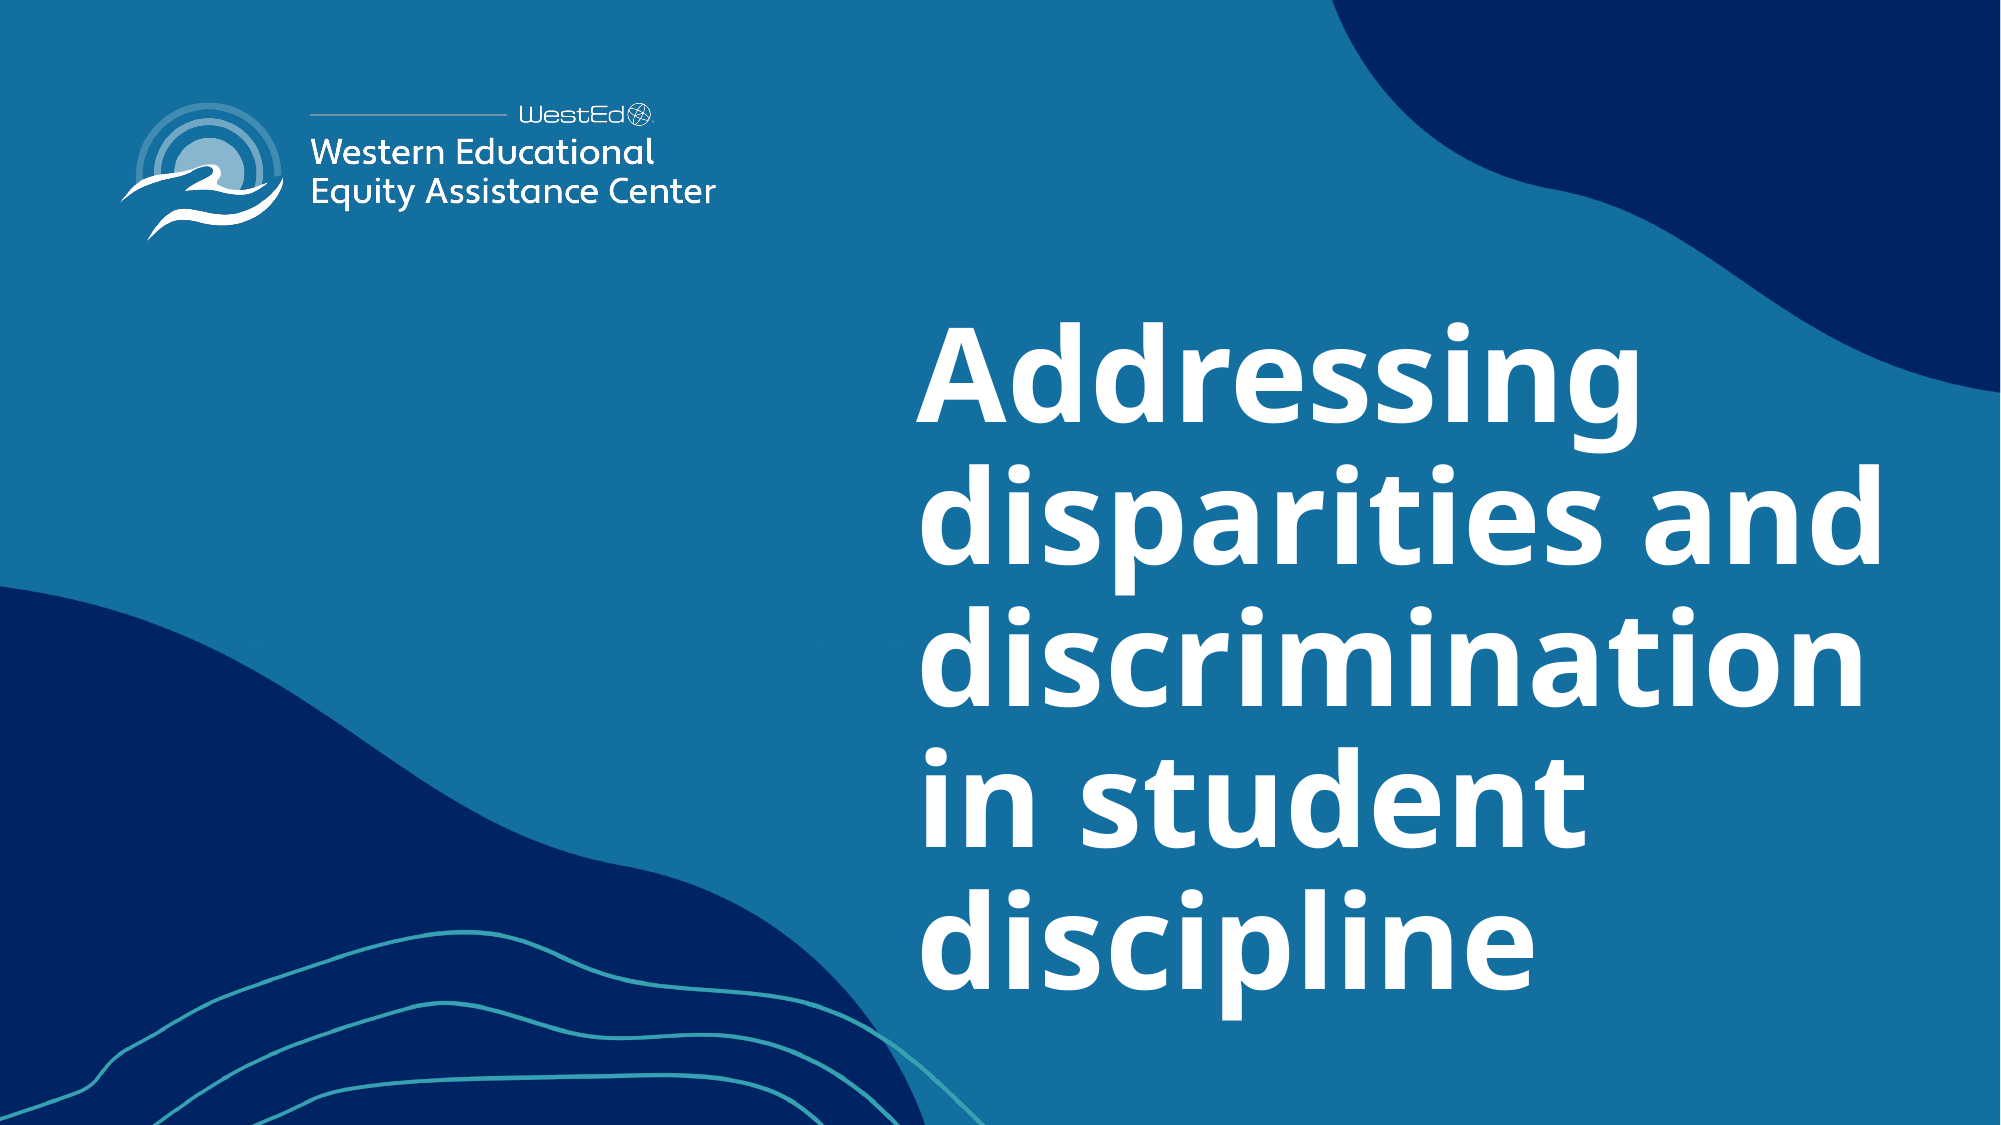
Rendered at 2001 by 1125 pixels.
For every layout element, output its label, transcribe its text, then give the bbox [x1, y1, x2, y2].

picture [0, 583, 1207, 1125]
title Addressing disparities and discrimination in student discipline [901, 295, 1940, 1032]
picture [1332, 0, 2001, 396]
picture [103, 90, 725, 243]
